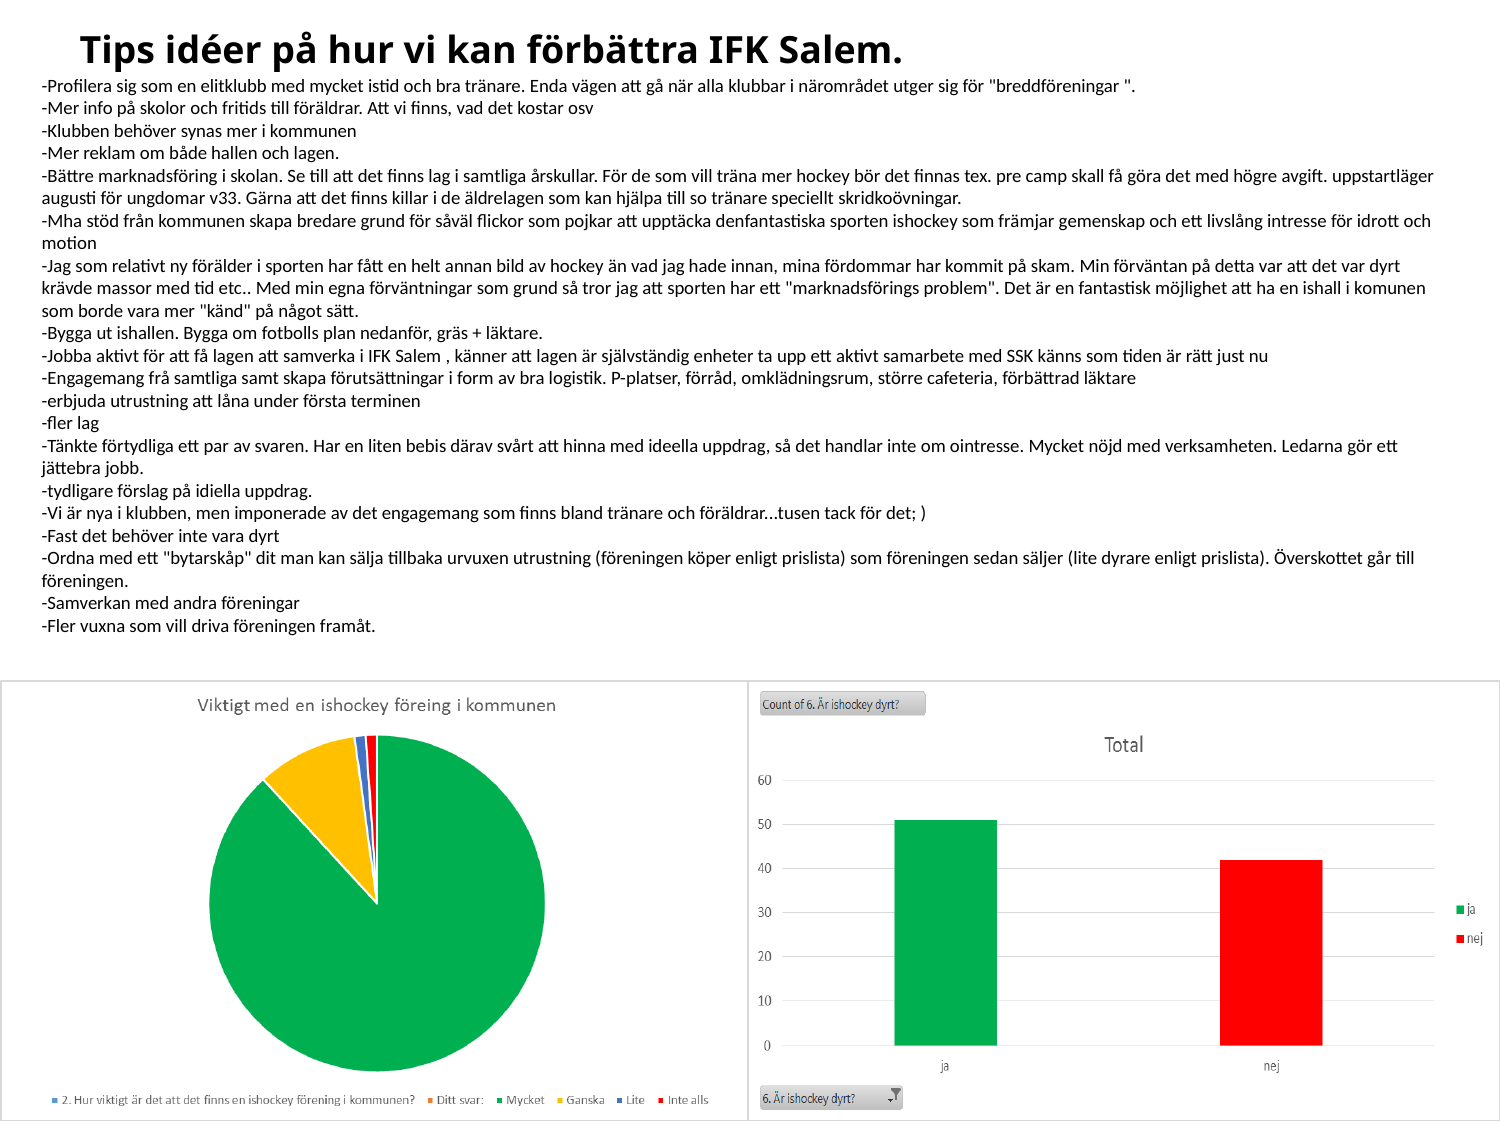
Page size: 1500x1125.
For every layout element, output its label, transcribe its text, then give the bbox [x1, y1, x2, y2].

picture [747, 680, 1500, 1121]
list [0, 680, 745, 1121]
text_box Tips idéer på hur vi kan förbättra IFK Salem. [64, 19, 1341, 66]
text_box -Profilera sig som en elitklubb med mycket istid och bra tränare. Enda vägen att gå när alla klubbar i närområdet utger sig för "breddföreningar ". -Mer info på skolor och fritids till föräldrar. Att vi finns, vad det kostar osv -Klubben behöver synas mer i kommunen -Mer reklam om både hallen och lagen. -Bättre marknadsföring i skolan. Se till att det finns lag i samtliga årskullar. För de som vill träna mer hockey bör det finnas tex. pre camp skall få göra det med högre avgift. uppstartläger augusti för ungdomar v33. Gärna att det finns killar i de äldrelagen som kan hjälpa till so tränare speciellt skridkoövningar. -Mha stöd från kommunen skapa bredare grund för såväl flickor som pojkar att upptäcka denfantastiska sporten ishockey som främjar gemenskap och ett livslång intresse för idrott och motion -Jag som relativt ny förälder i sporten har fått en helt annan bild av hockey än vad jag hade innan, mina fördommar har kommit på skam. Min förväntan på detta var att det var dyrt krävde massor med tid etc.. Med min egna förväntningar som grund så tror jag att sporten har ett "marknadsförings problem". Det är en fantastisk möjlighet att ha en ishall i komunen som borde vara mer "känd" på något sätt. -Bygga ut ishallen. Bygga om fotbolls plan nedanför, gräs + läktare. -Jobba aktivt för att få lagen att samverka i IFK Salem , känner att lagen är självständig enheter ta upp ett aktivt samarbete med SSK känns som tiden är rätt just nu -Engagemang frå samtliga samt skapa förutsättningar i form av bra logistik. P-platser, förråd, omklädningsrum, större cafeteria, förbättrad läktare -erbjuda utrustning att låna under första terminen -fler lag -Tänkte förtydliga ett par av svaren. Har en liten bebis därav svårt att hinna med ideella uppdrag, så det handlar inte om ointresse. Mycket nöjd med verksamheten. Ledarna gör ett jättebra jobb. -tydligare förslag på idiella uppdrag. -Vi är nya i klubben, men imponerade av det engagemang som finns bland tränare och föräldrar...tusen tack för det; ) -Fast det behöver inte vara dyrt -Ordna med ett "bytarskåp" dit man kan sälja tillbaka urvuxen utrustning (föreningen köper enligt prislista) som föreningen sedan säljer (lite dyrare enligt prislista). Överskottet går till föreningen. -Samverkan med andra föreningar -Fler vuxna som vill driva föreningen framåt. [26, 66, 1468, 671]
